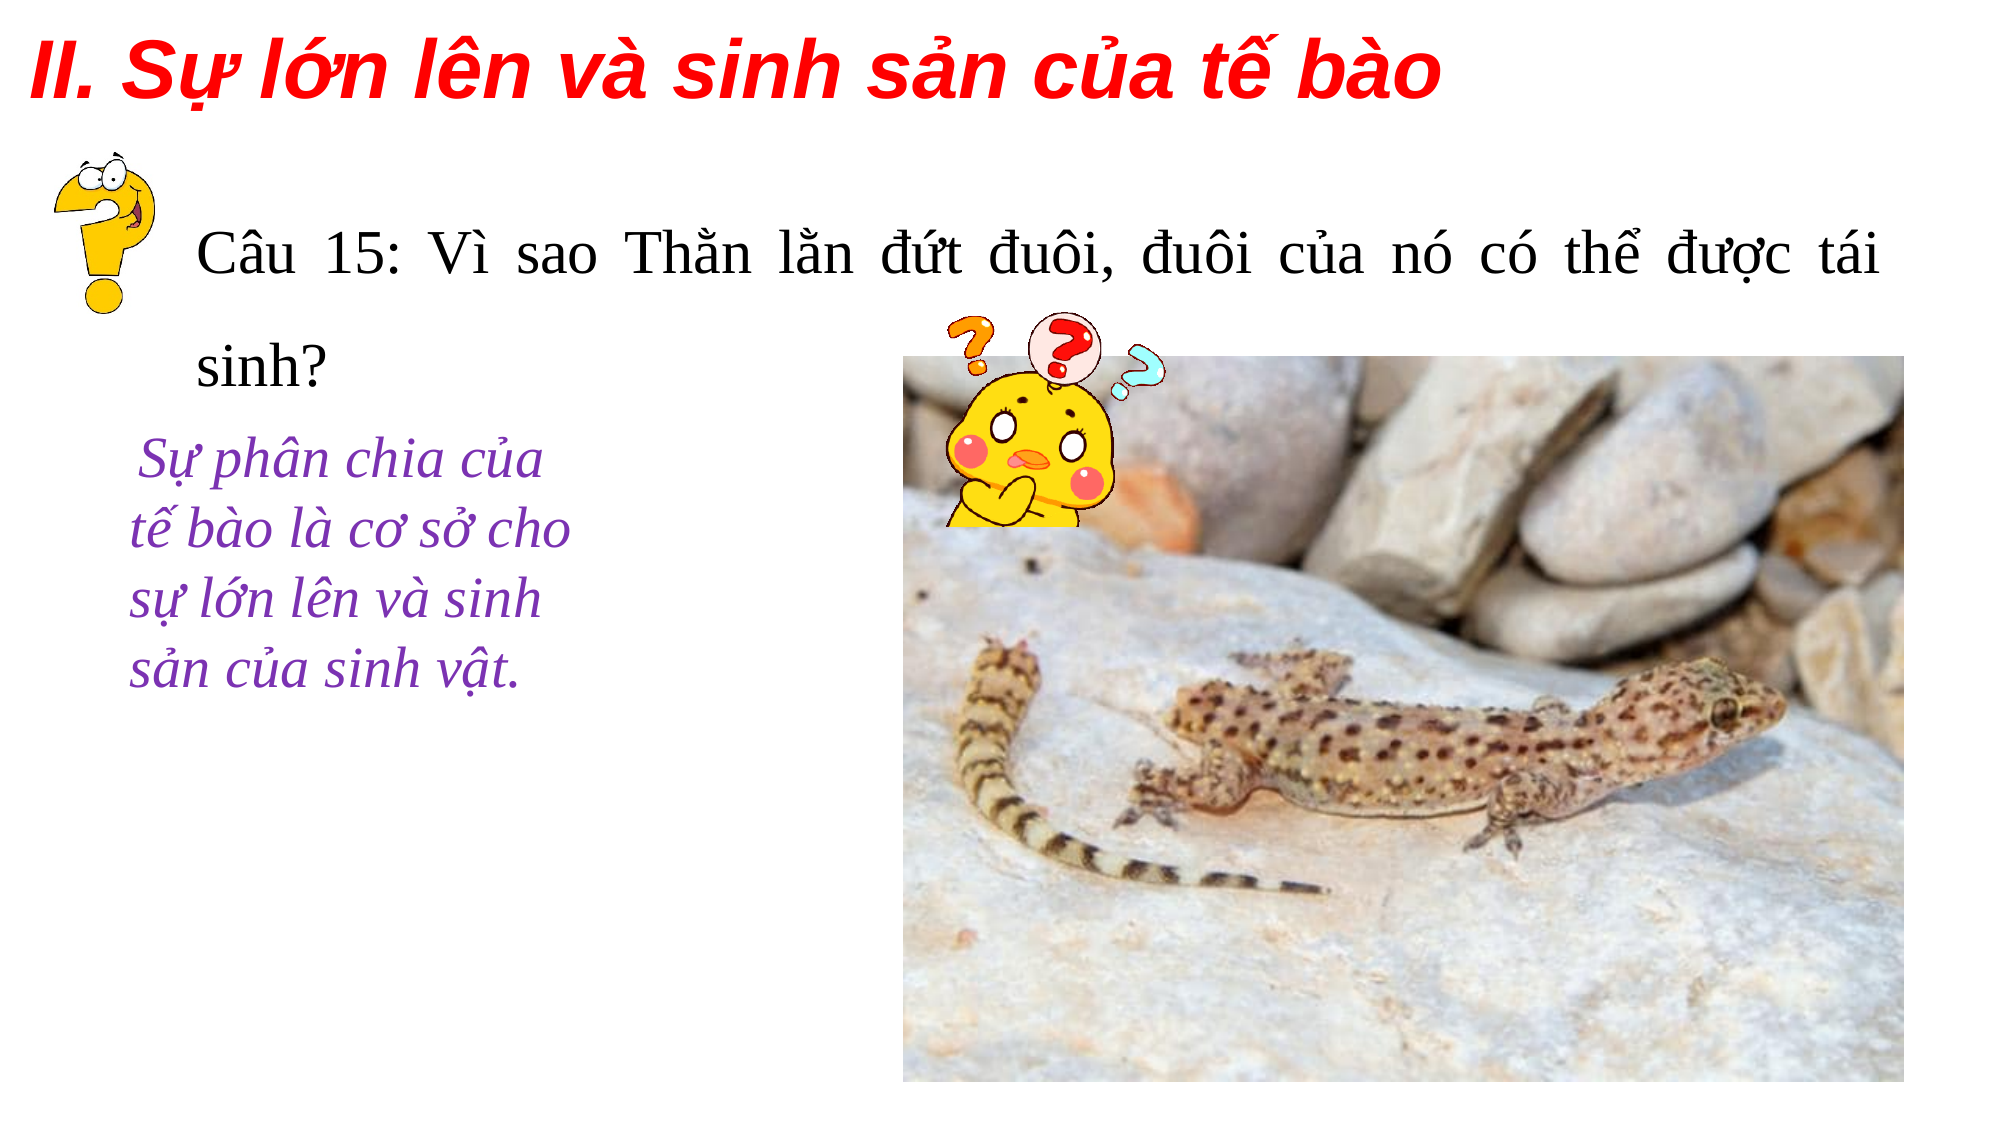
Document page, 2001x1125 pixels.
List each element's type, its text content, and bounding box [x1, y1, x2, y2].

text_box Câu 15: Vì sao Thằn lằn đứt đuôi, đuôi của nó có thể được tái sinh? [181, 166, 1897, 406]
text_box II. Sự lớn lên và sinh sản của tế bào [14, 7, 1480, 123]
picture [888, 295, 1904, 1082]
text_box Sự phân chia của tế bào là cơ sở cho sự lớn lên và sinh sản của sinh vật. [115, 412, 613, 707]
picture [54, 152, 155, 314]
